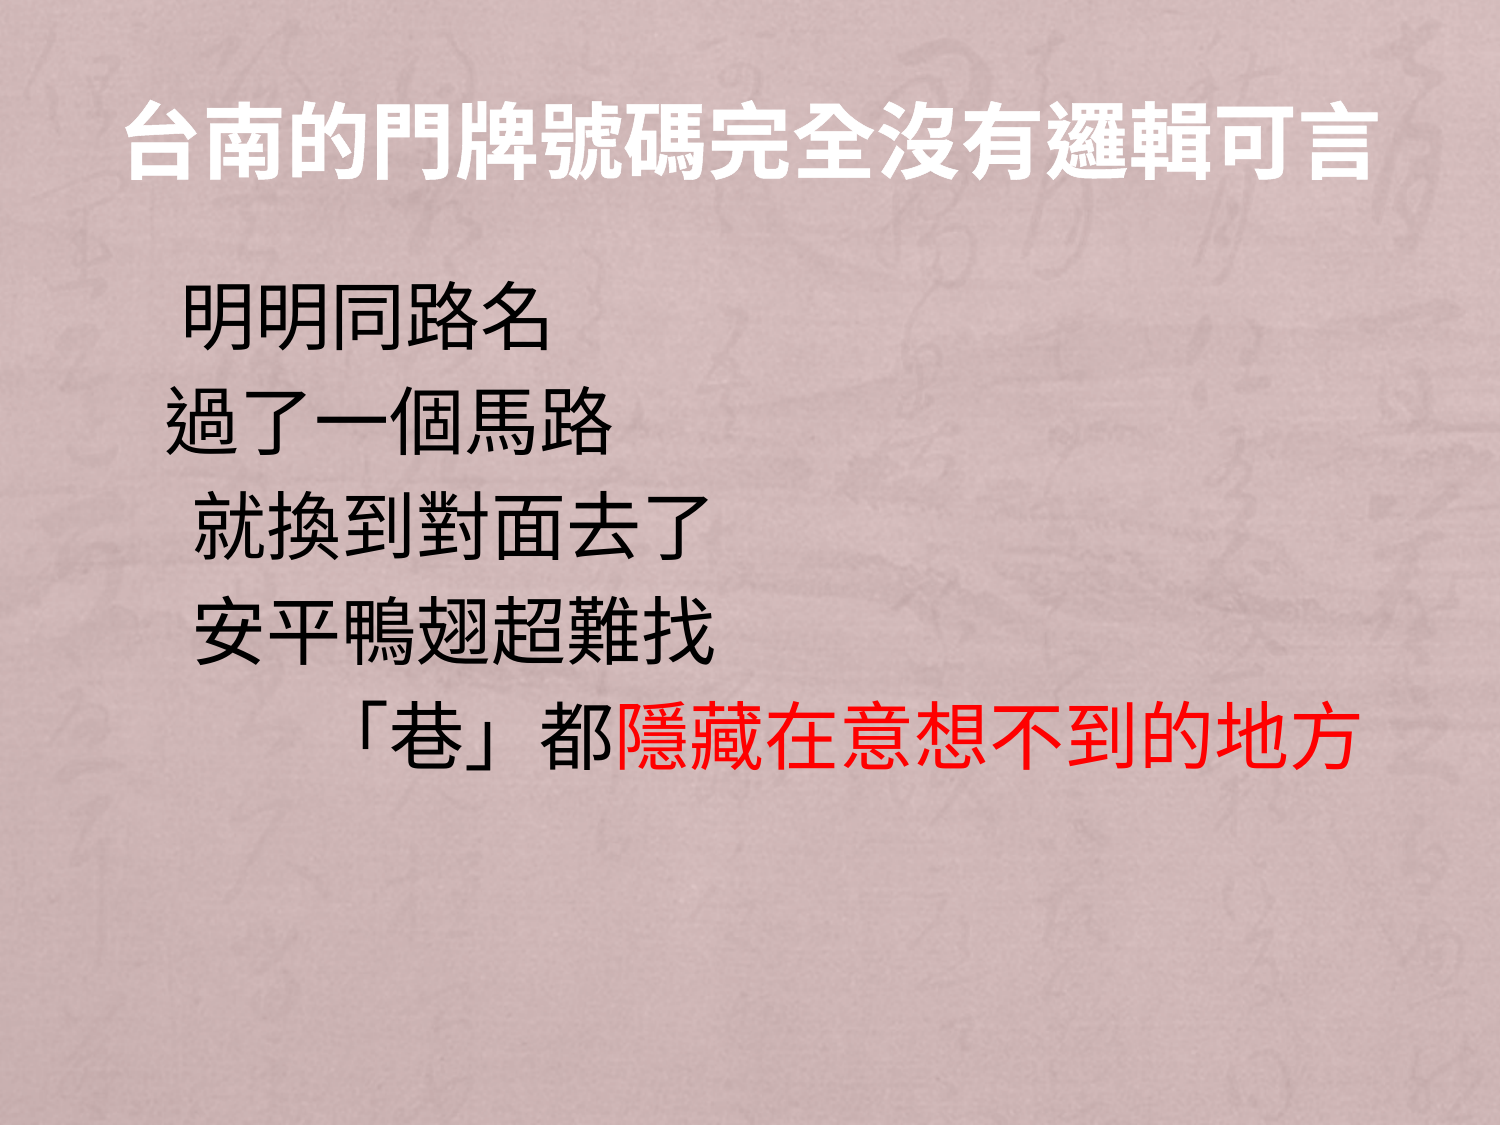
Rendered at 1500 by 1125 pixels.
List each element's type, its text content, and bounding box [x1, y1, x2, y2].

list 明明同路名 過了一個馬路 就換到對面去了 安平鴨翅超難找 「巷」都隱藏在意想不到的地方 [75, 262, 1425, 1038]
title 台南的門牌號碼完全沒有邏輯可言 [75, 45, 1425, 233]
